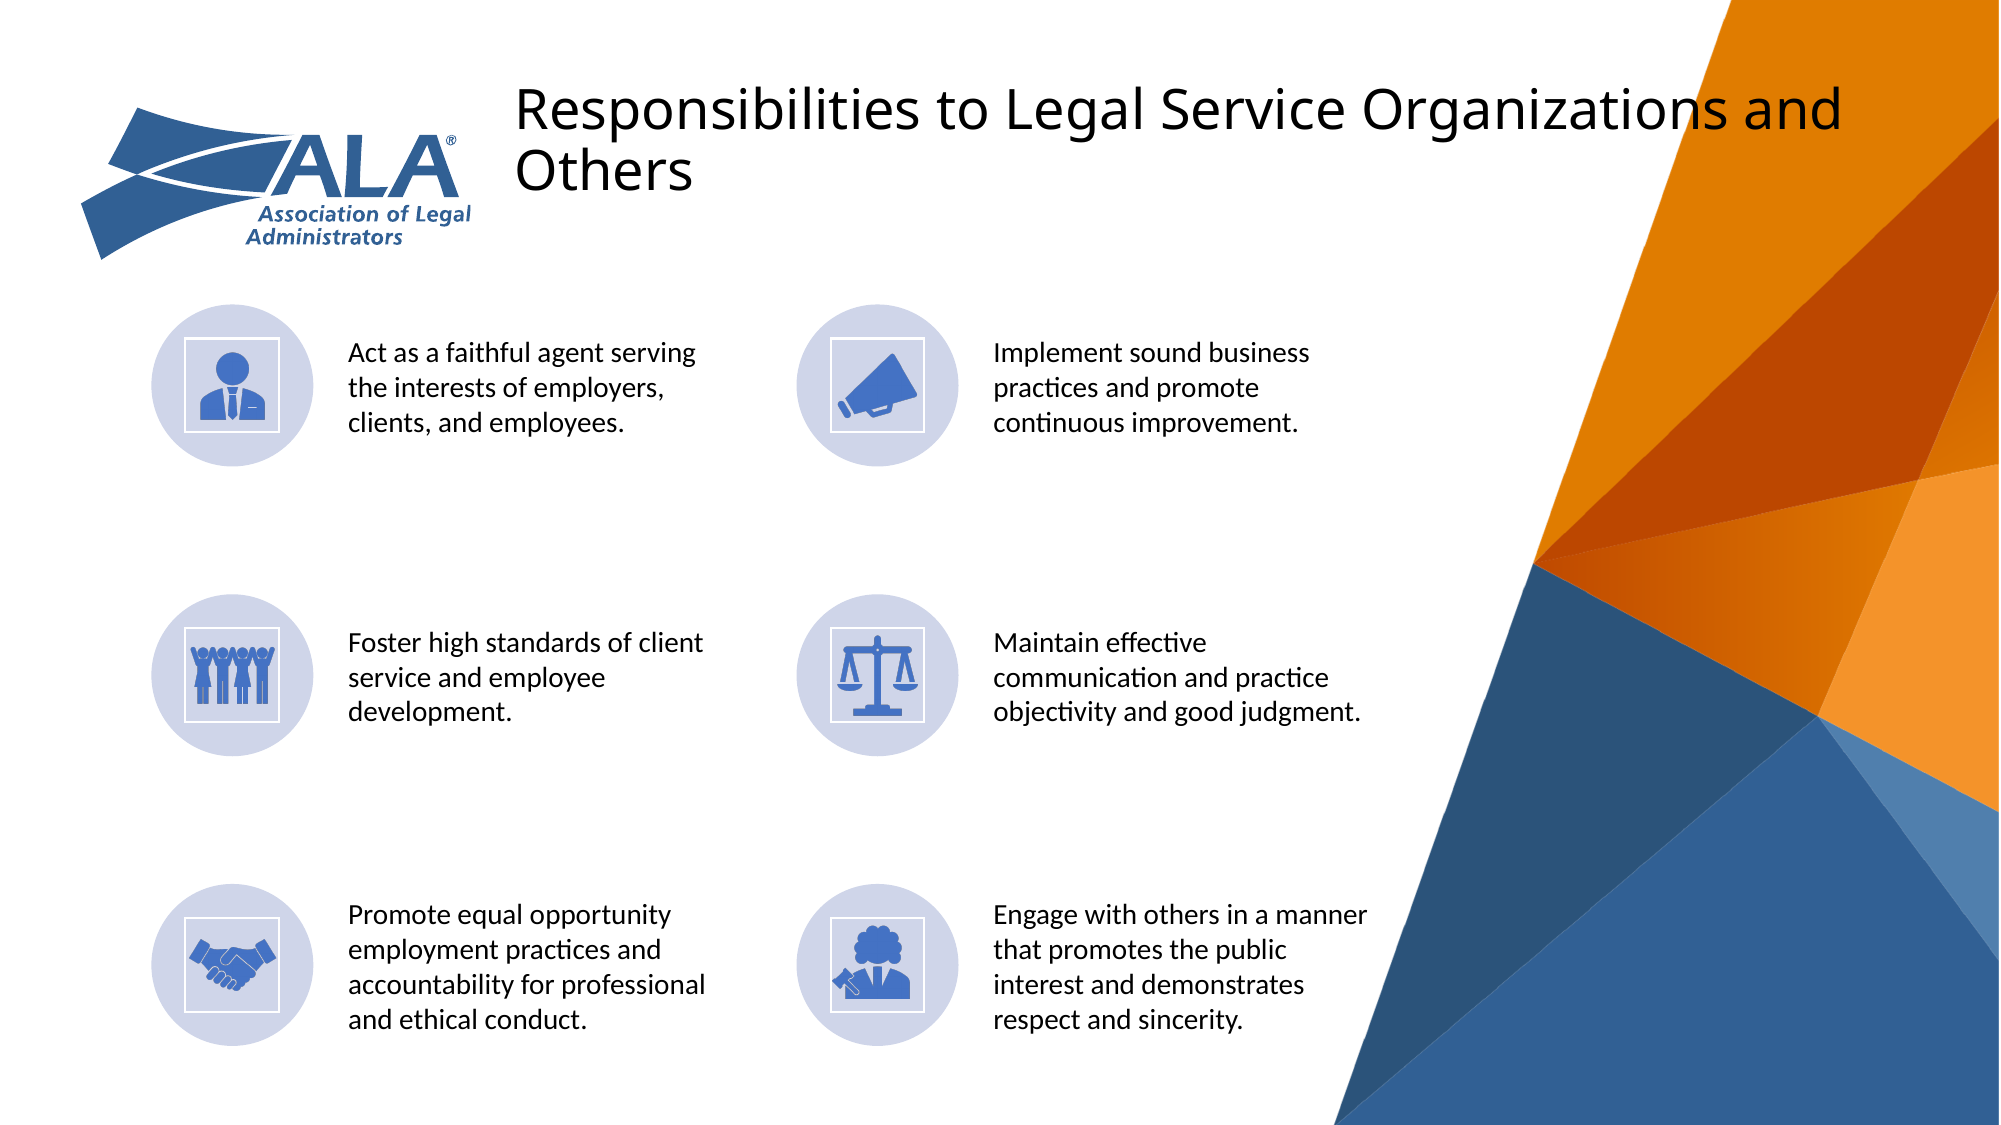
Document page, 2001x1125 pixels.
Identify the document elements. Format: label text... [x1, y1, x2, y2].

title Responsibilities to Legal Service Organizations and Others [499, 73, 1863, 278]
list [137, 299, 1390, 1051]
picture [1325, 0, 2001, 1125]
